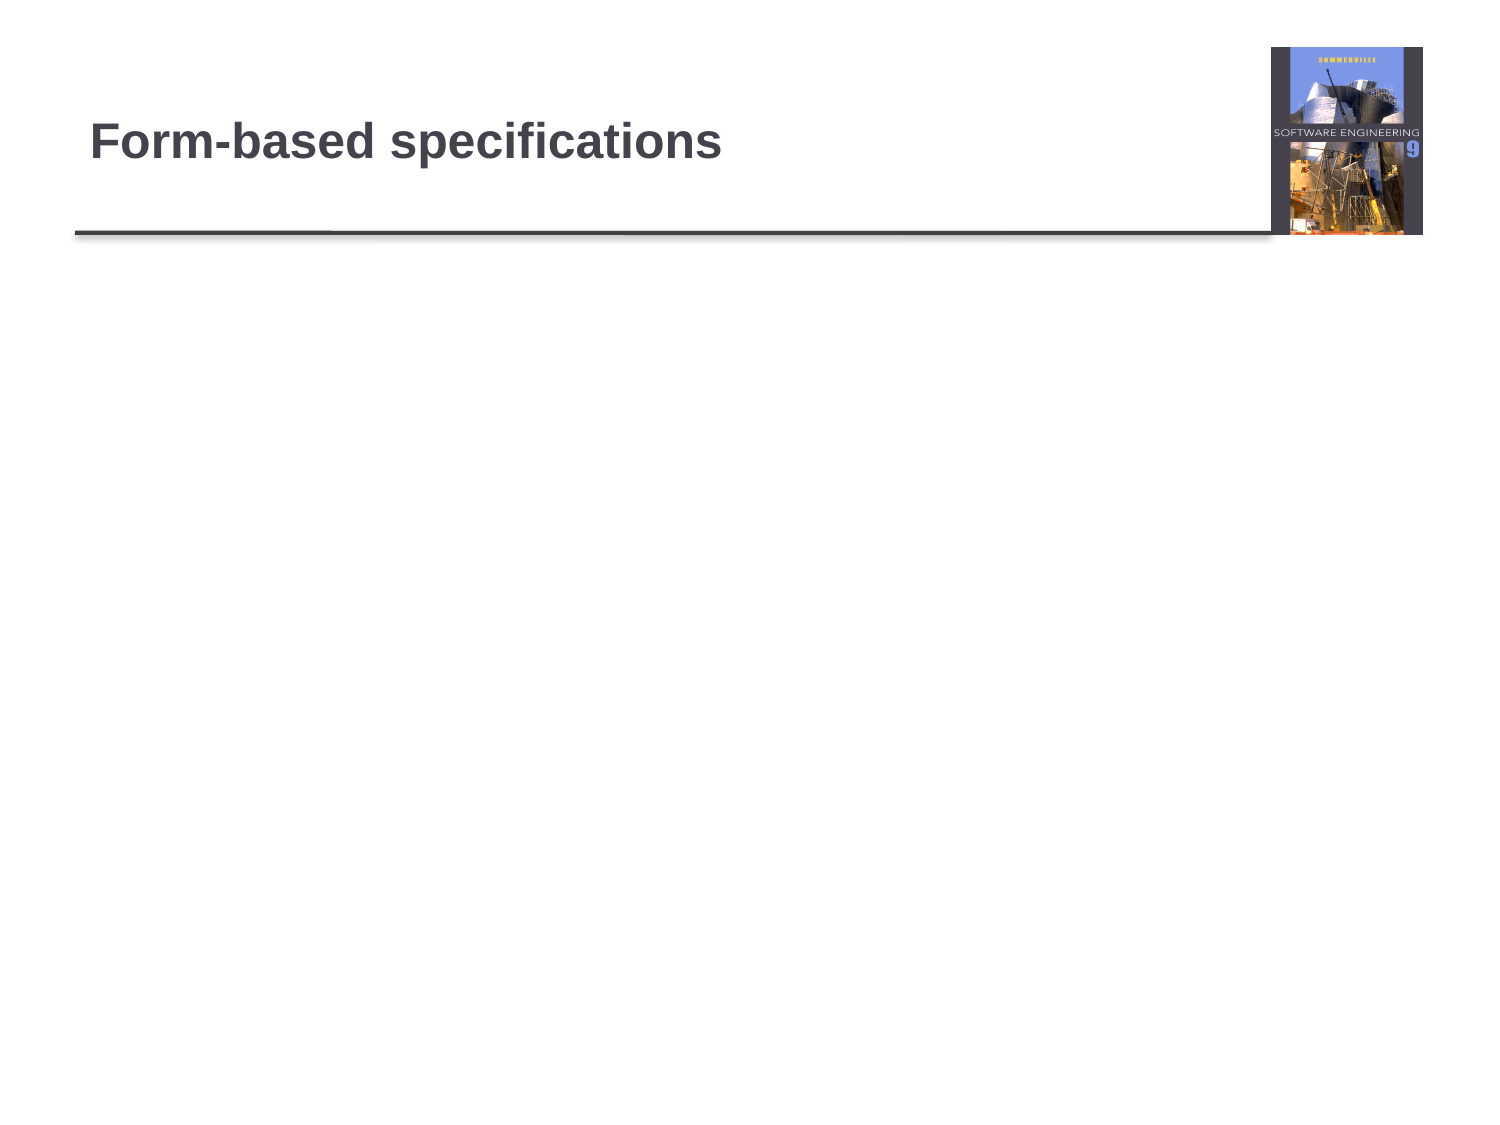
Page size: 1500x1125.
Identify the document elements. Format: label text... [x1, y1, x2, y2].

picture [1272, 47, 1423, 235]
title Form-based specifications [74, 44, 1272, 233]
